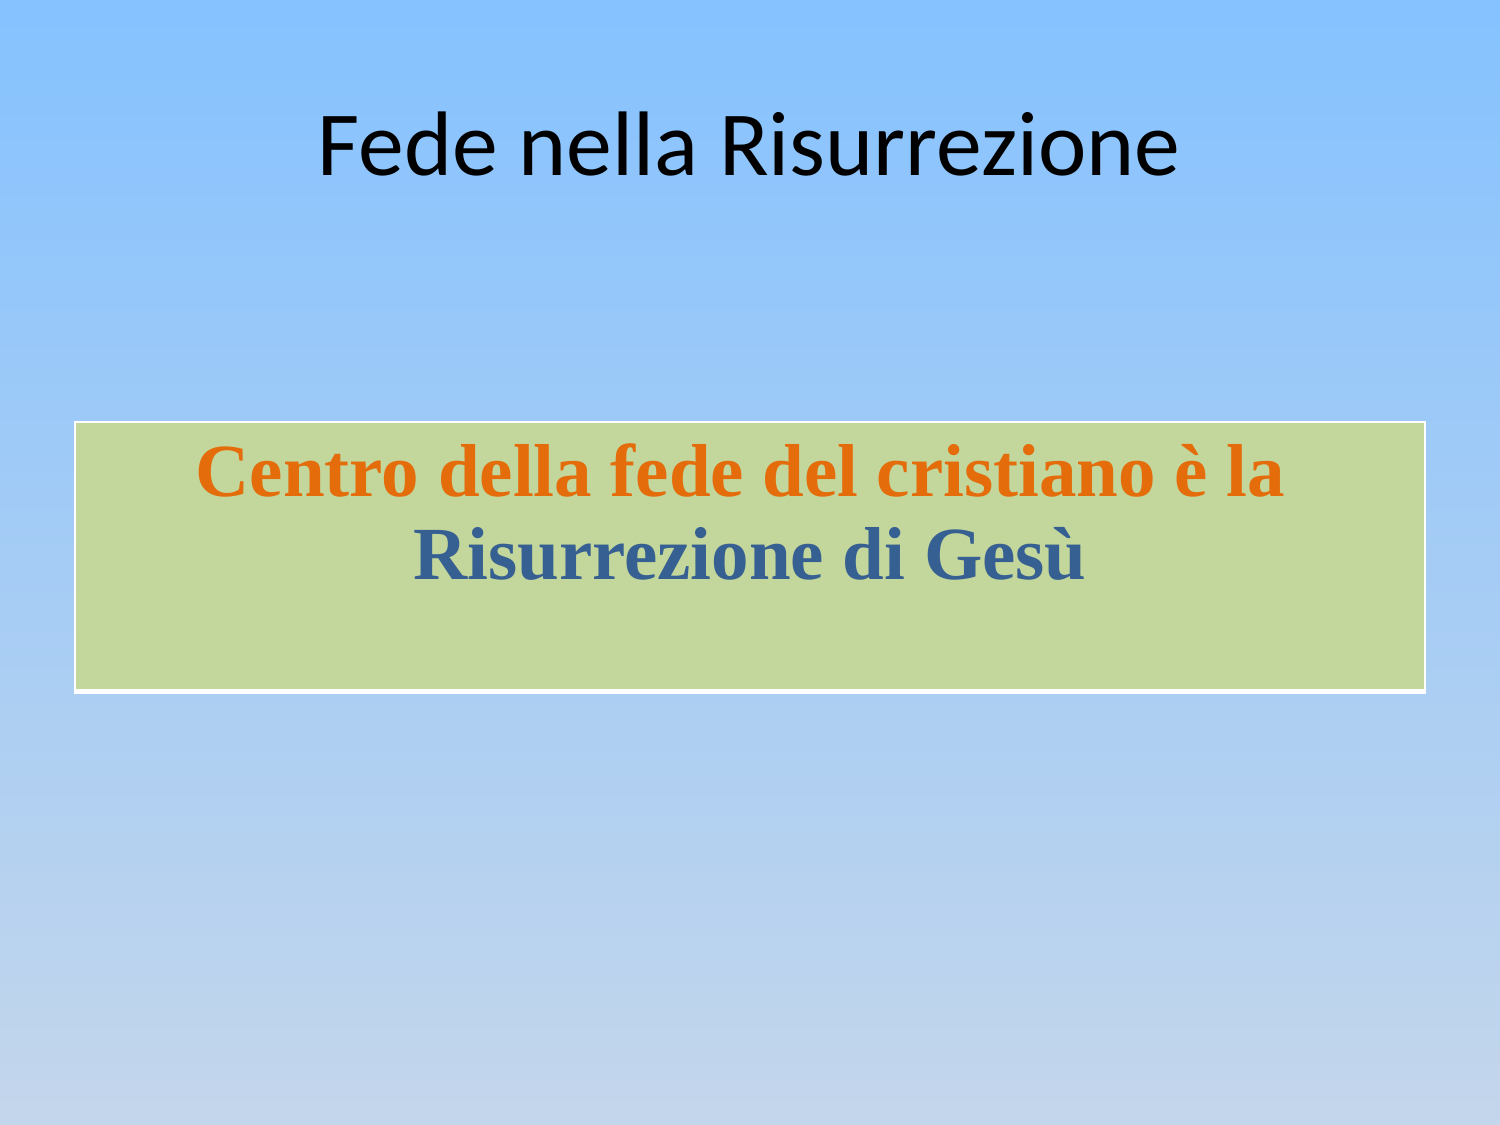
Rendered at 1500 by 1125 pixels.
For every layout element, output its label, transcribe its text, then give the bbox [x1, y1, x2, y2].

table_header Centro della fede del cristiano è la Risurrezione di Gesù [76, 423, 1424, 689]
title Fede nella Risurrezione [75, 45, 1425, 233]
